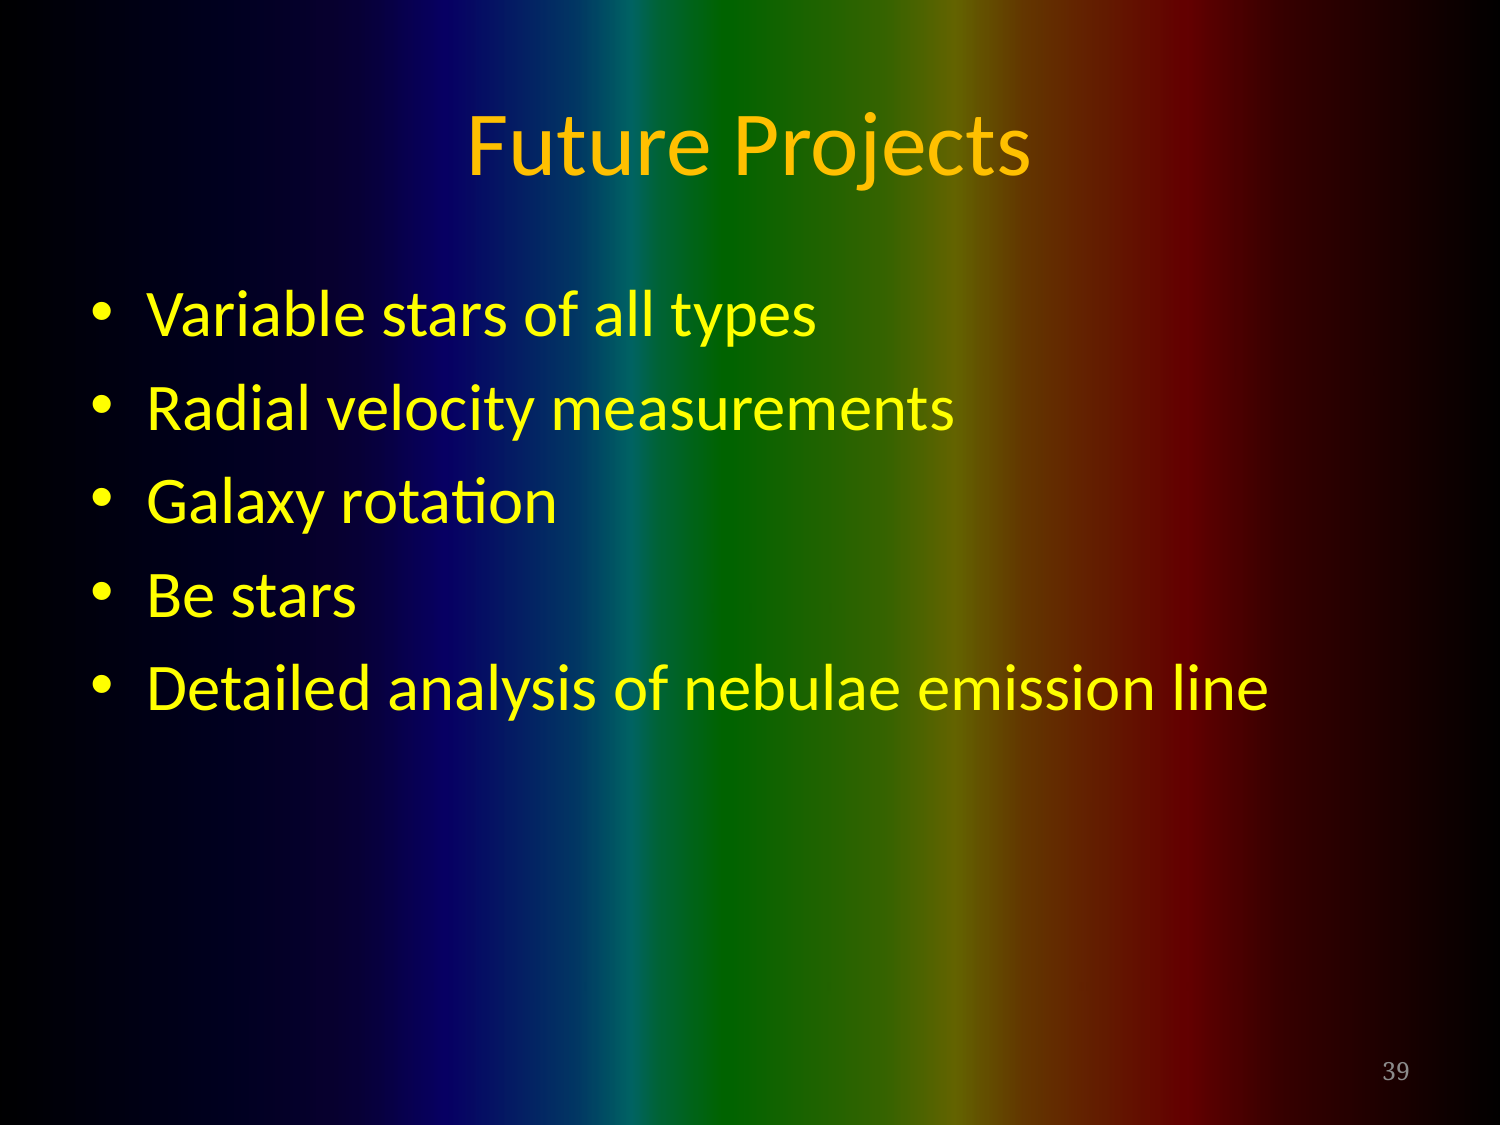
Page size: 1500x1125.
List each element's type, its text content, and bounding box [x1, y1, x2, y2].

title Future Projects [75, 45, 1425, 233]
picture [0, 0, 588, 1125]
slide_number 39 [1074, 1042, 1425, 1103]
picture [611, 0, 1500, 1125]
list Variable stars of all types Radial velocity measurements Galaxy rotation Be stars Detailed analysis of nebulae emission line [75, 262, 1425, 1005]
